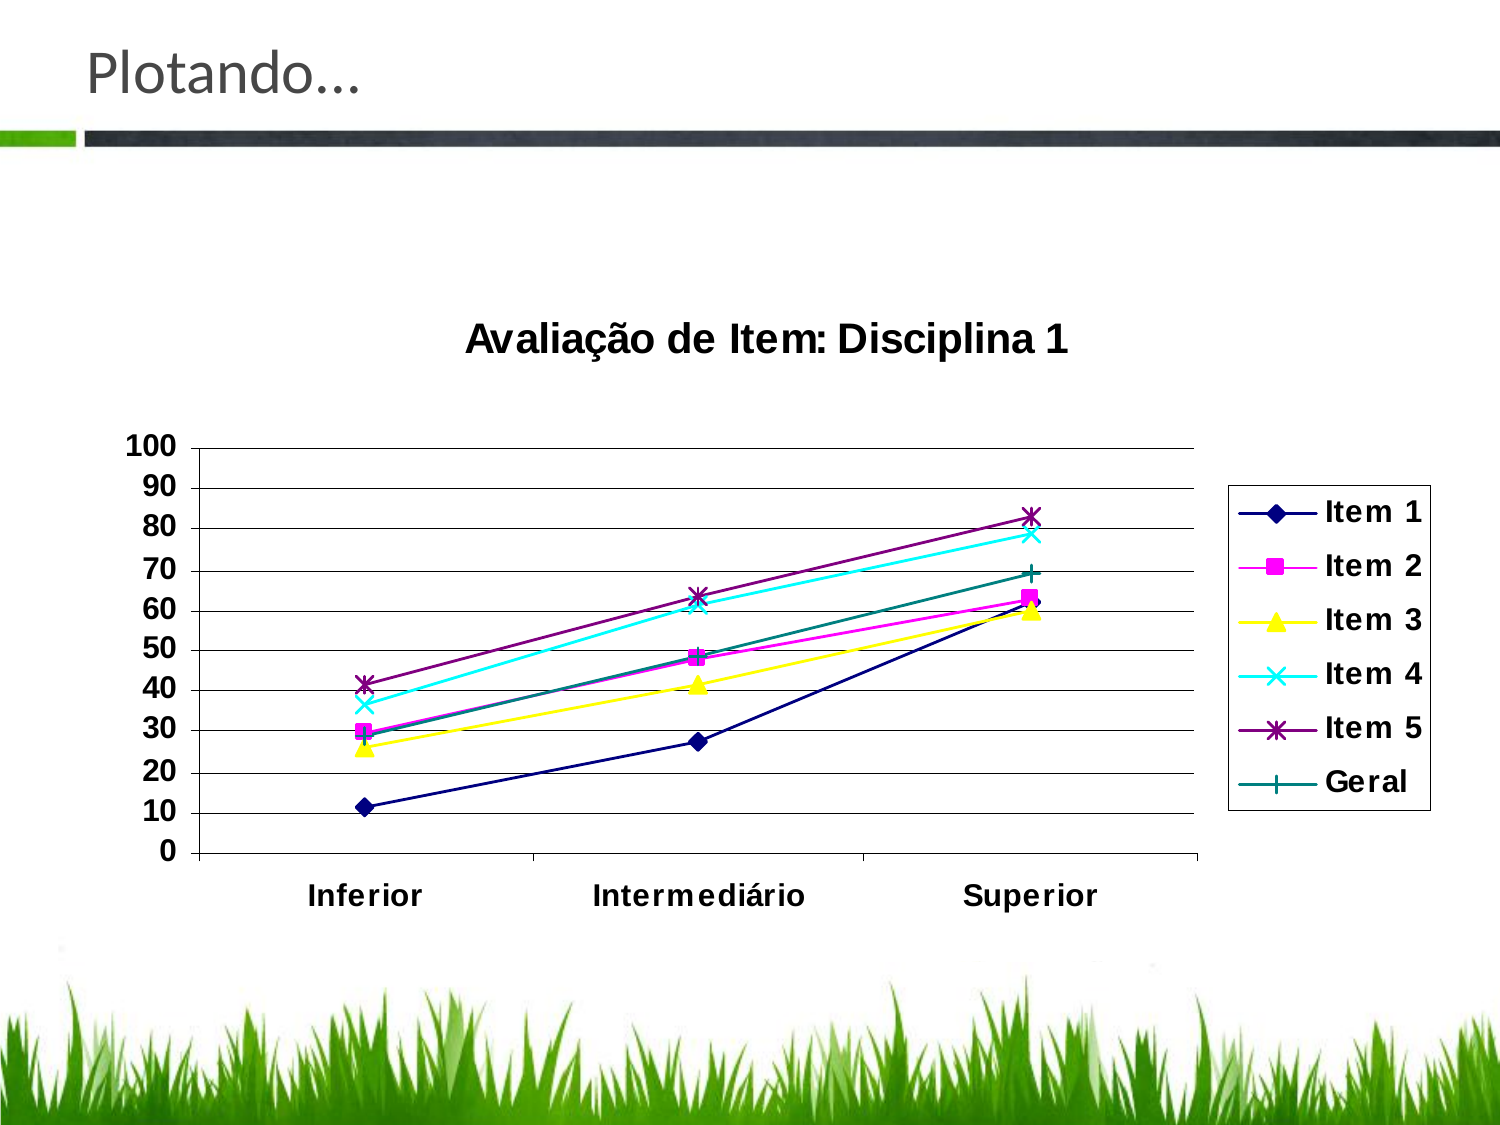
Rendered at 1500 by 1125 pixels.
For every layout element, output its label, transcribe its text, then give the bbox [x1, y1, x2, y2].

title Plotando... [71, 12, 1450, 125]
picture [0, 0, 1500, 1125]
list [76, 271, 1459, 973]
